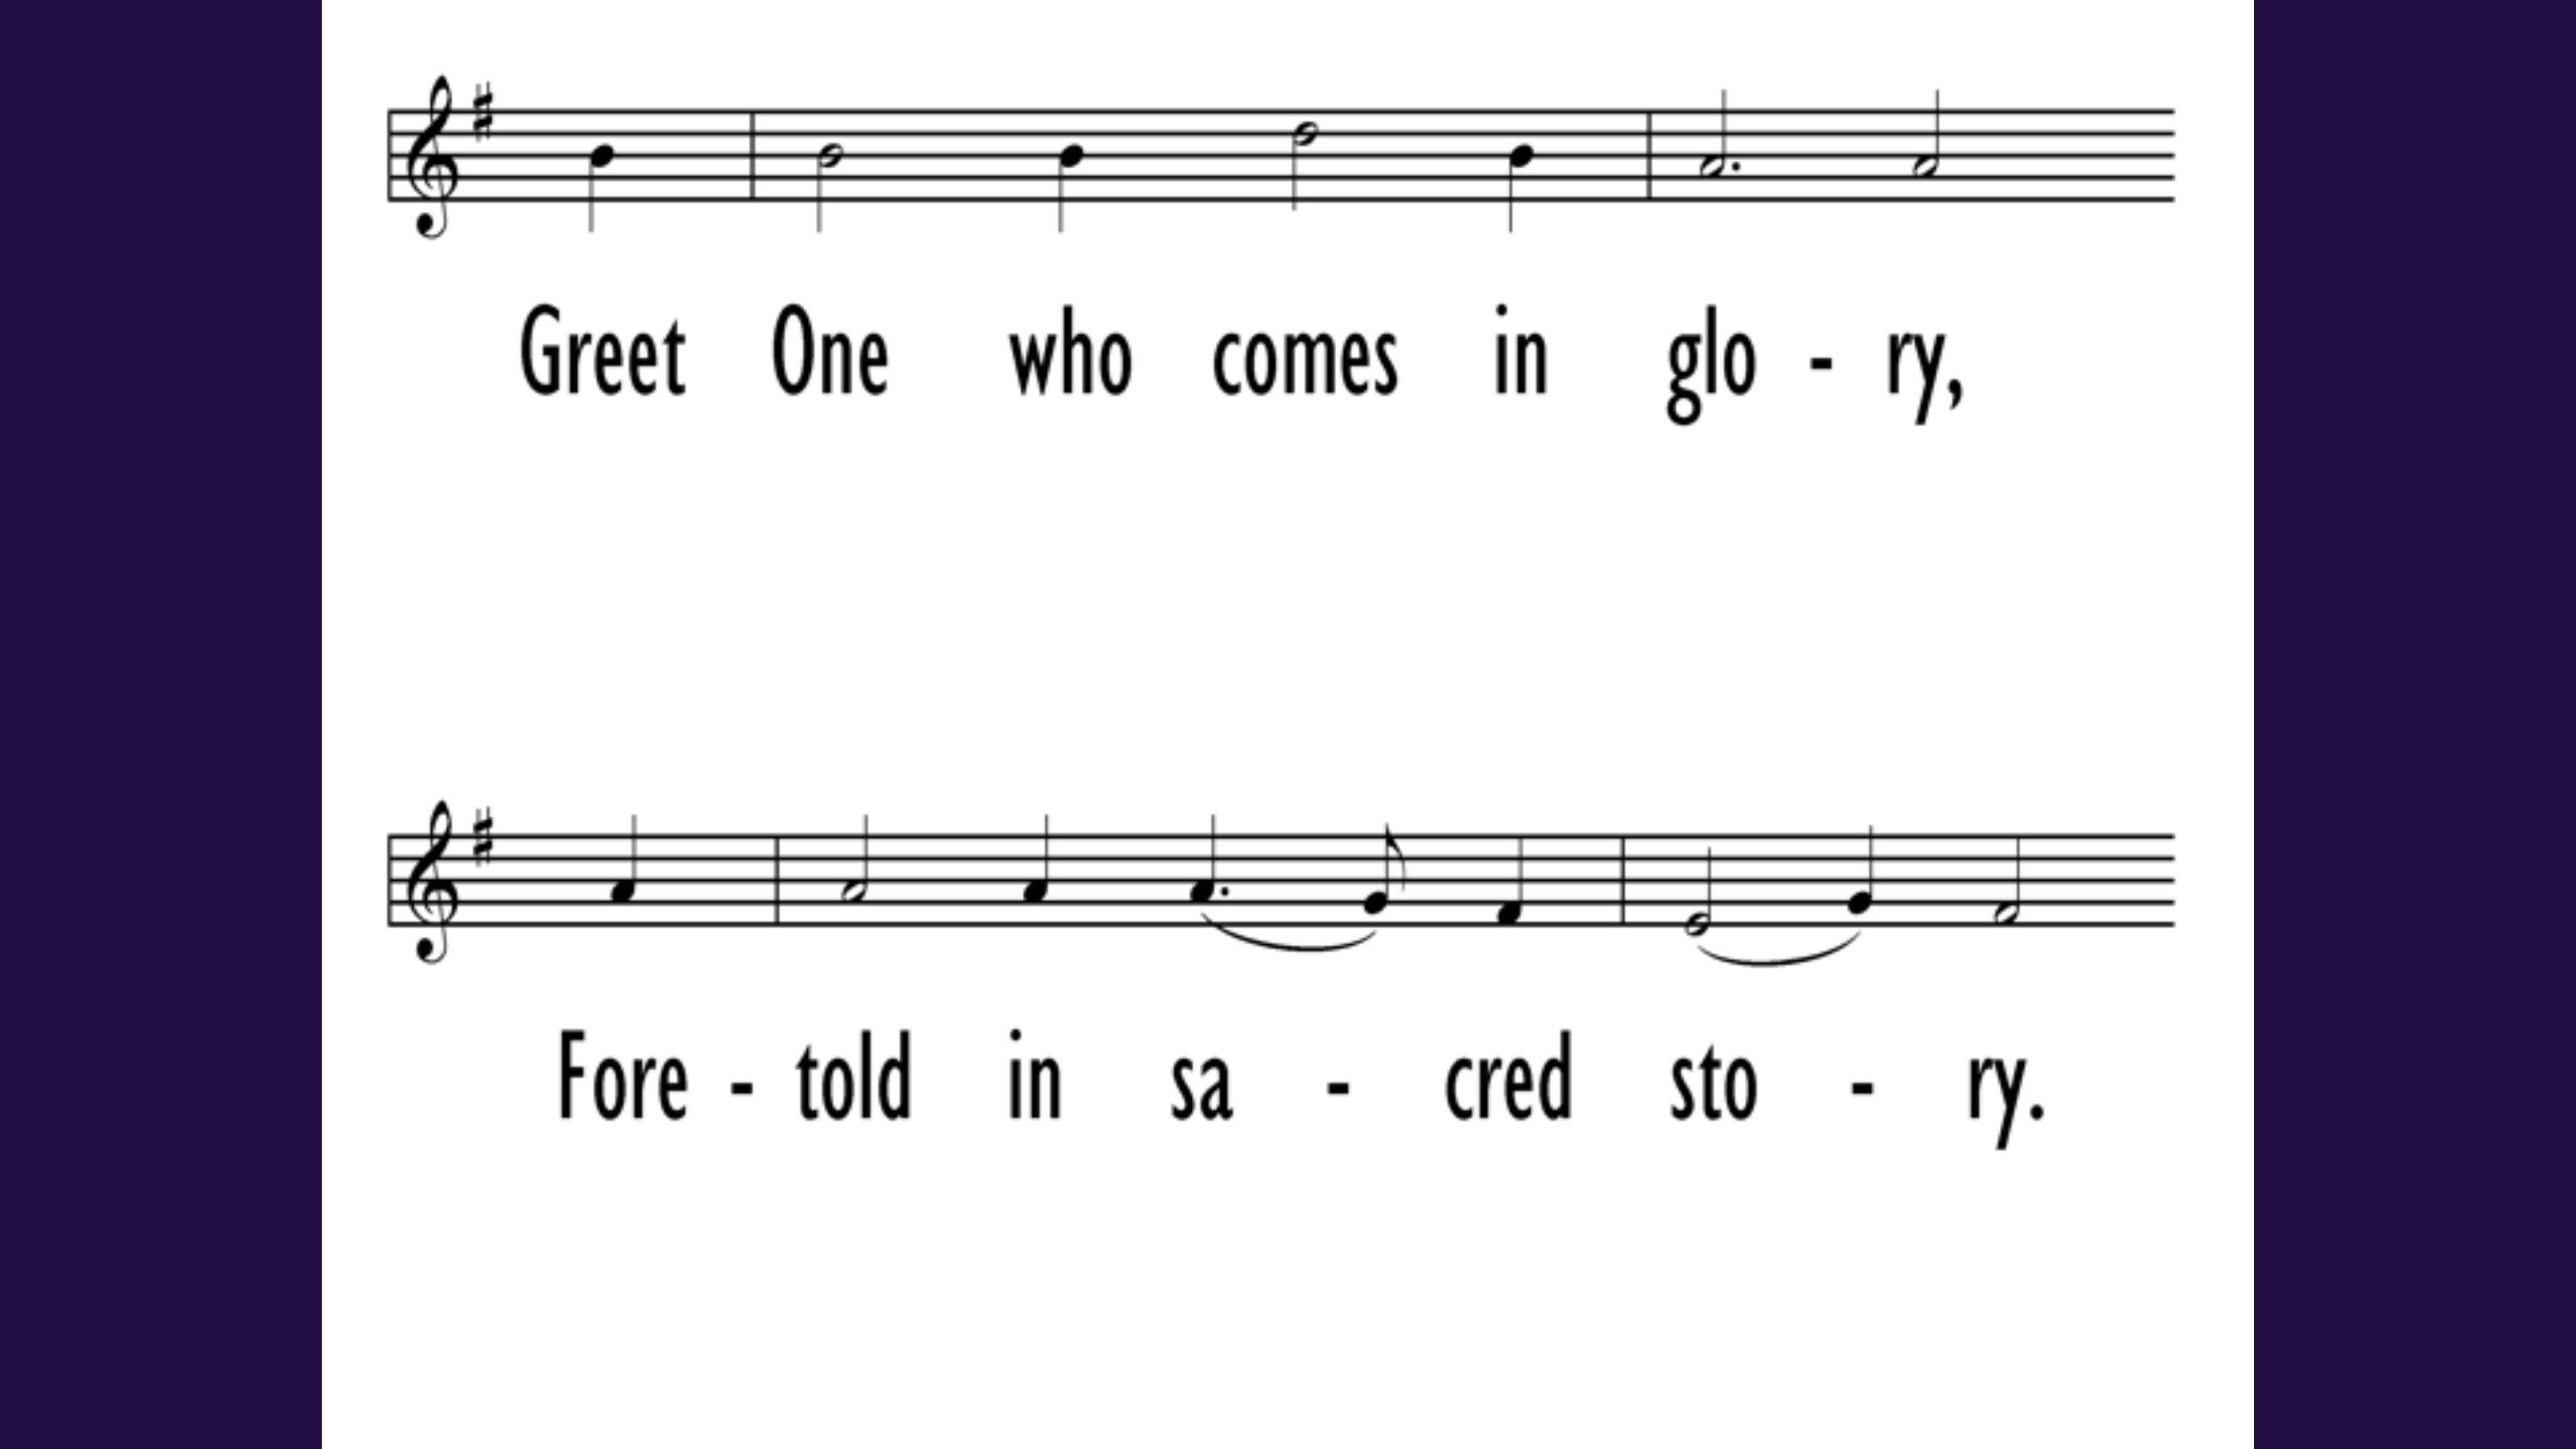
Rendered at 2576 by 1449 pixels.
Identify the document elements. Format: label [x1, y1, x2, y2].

text_box [321, 0, 2254, 1449]
